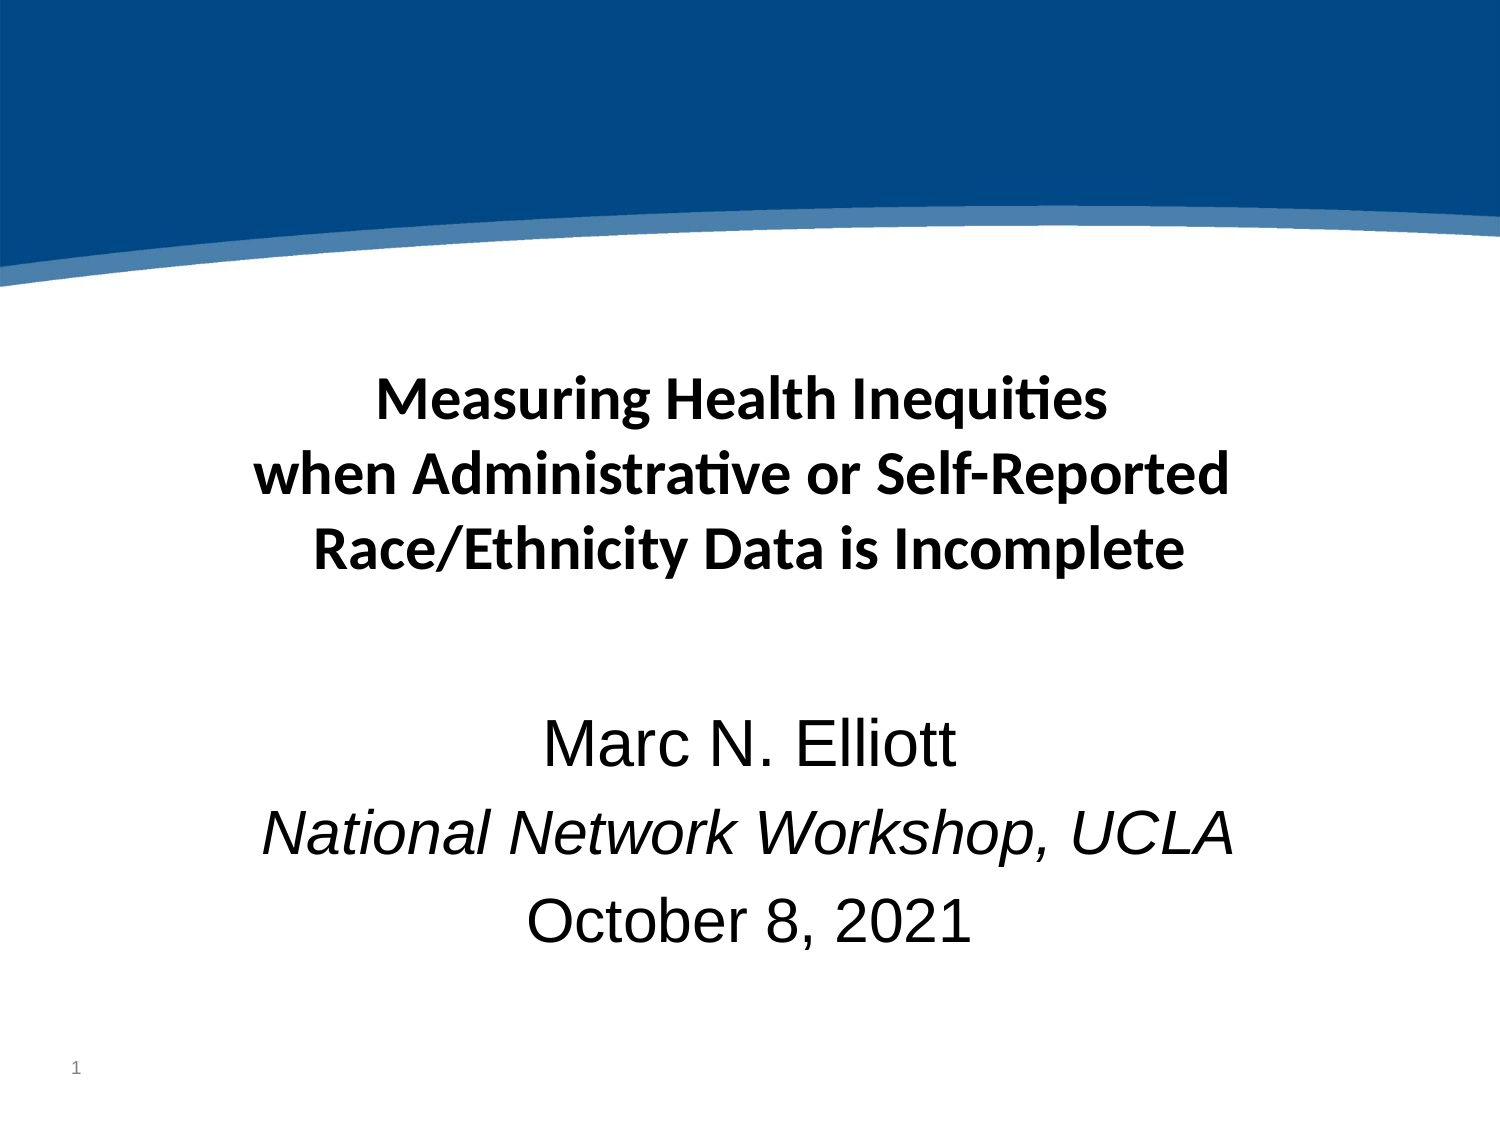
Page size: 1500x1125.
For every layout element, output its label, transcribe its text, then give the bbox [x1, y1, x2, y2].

slide_number 0 [56, 1037, 226, 1098]
subtitle Marc N. Elliott National Network Workshop, UCLA October 8, 2021 [85, 692, 1415, 1098]
picture [0, 0, 1500, 320]
title Measuring Health Inequities when Administrative or Self-Reported Race/Ethnicity Data is Incomplete [112, 349, 1388, 591]
